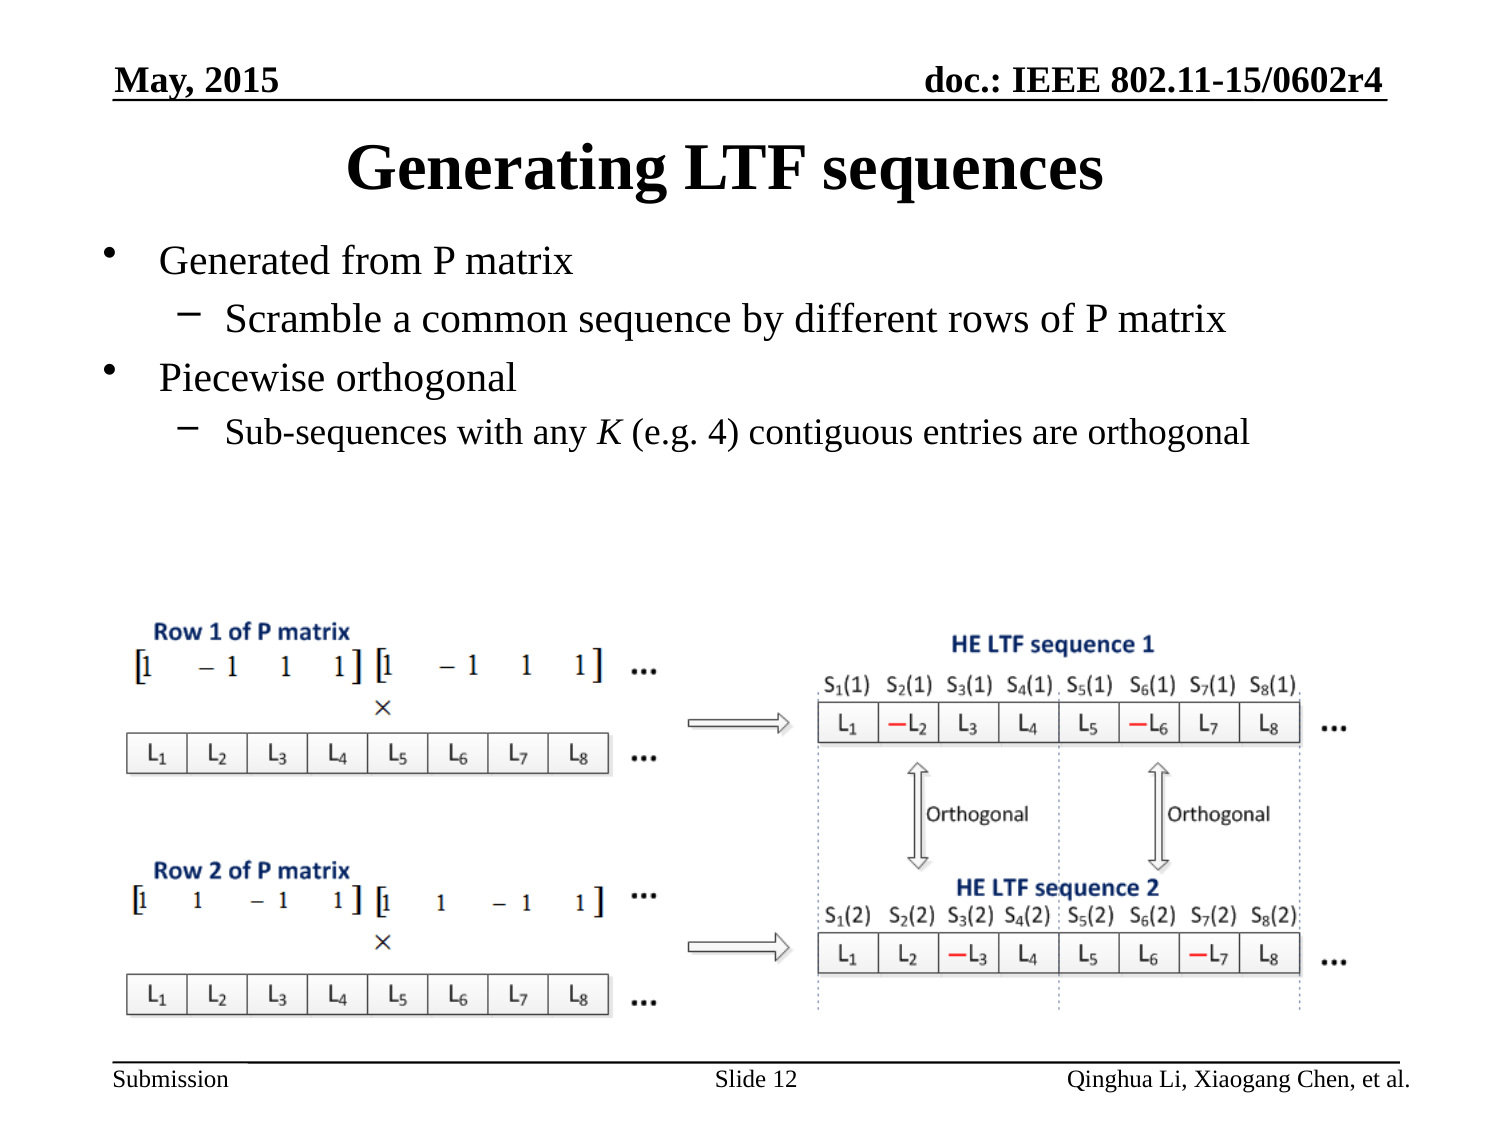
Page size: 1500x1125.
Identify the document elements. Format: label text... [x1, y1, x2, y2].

slide_number Slide 12 [712, 1061, 800, 1093]
footer Qinghua Li, Xiaogang Chen, et al. [1062, 1062, 1412, 1094]
list Generated from P matrix Scramble a common sequence by different rows of P matrix Piecewise orthogonal Sub-sequences with any K (e.g. 4) contiguous entries are orthogonal [87, 224, 1438, 618]
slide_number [114, 54, 281, 101]
text_box Generating LTF sequences [87, 75, 1363, 224]
picture [124, 612, 1351, 1018]
